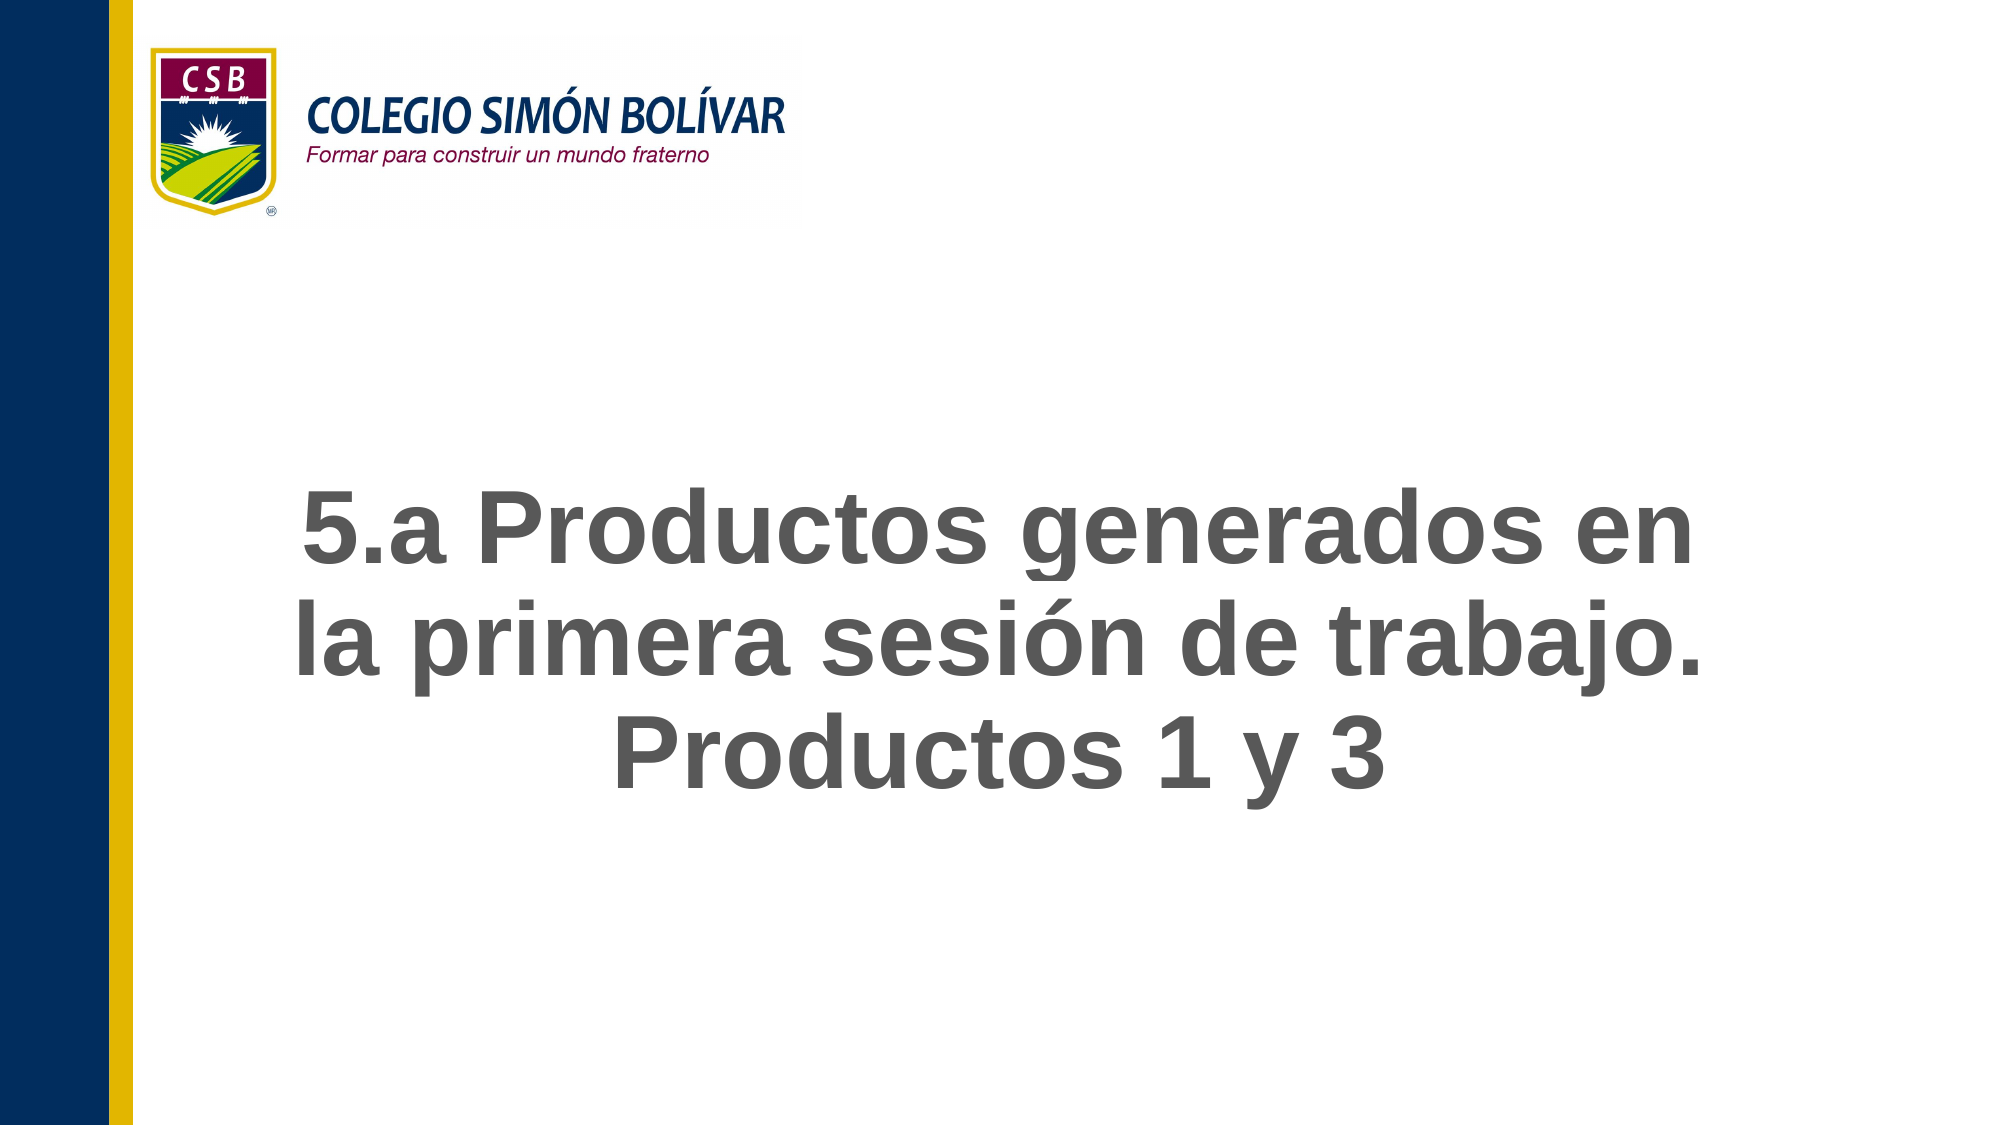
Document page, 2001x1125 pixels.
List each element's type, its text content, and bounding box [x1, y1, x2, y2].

picture [133, 35, 802, 229]
title 5.a Productos generados en la primera sesión de trabajo. Productos 1 y 3 [249, 426, 1750, 819]
